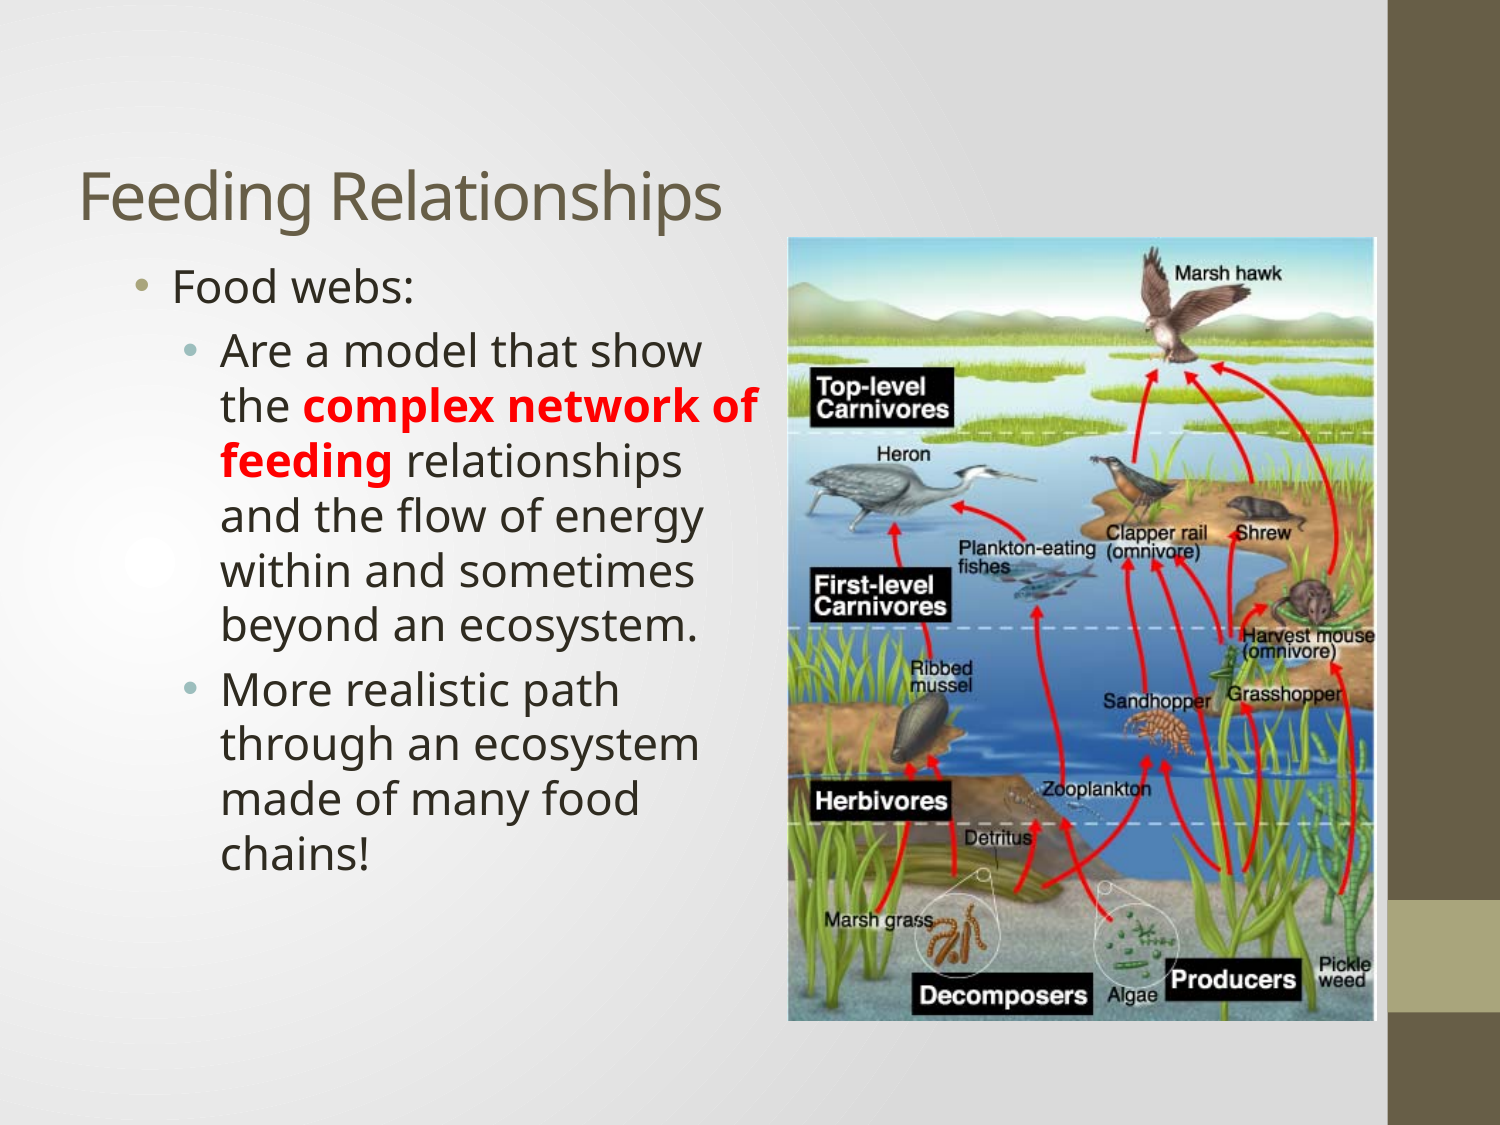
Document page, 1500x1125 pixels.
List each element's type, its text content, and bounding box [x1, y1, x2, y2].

picture [786, 236, 1378, 1021]
title Feeding Relationships [62, 99, 1413, 288]
list Food webs: Are a model that show the complex network of feeding relationships and the flow of energy within and sometimes beyond an ecosystem. More realistic path through an ecosystem made of many food chains! [99, 249, 784, 938]
